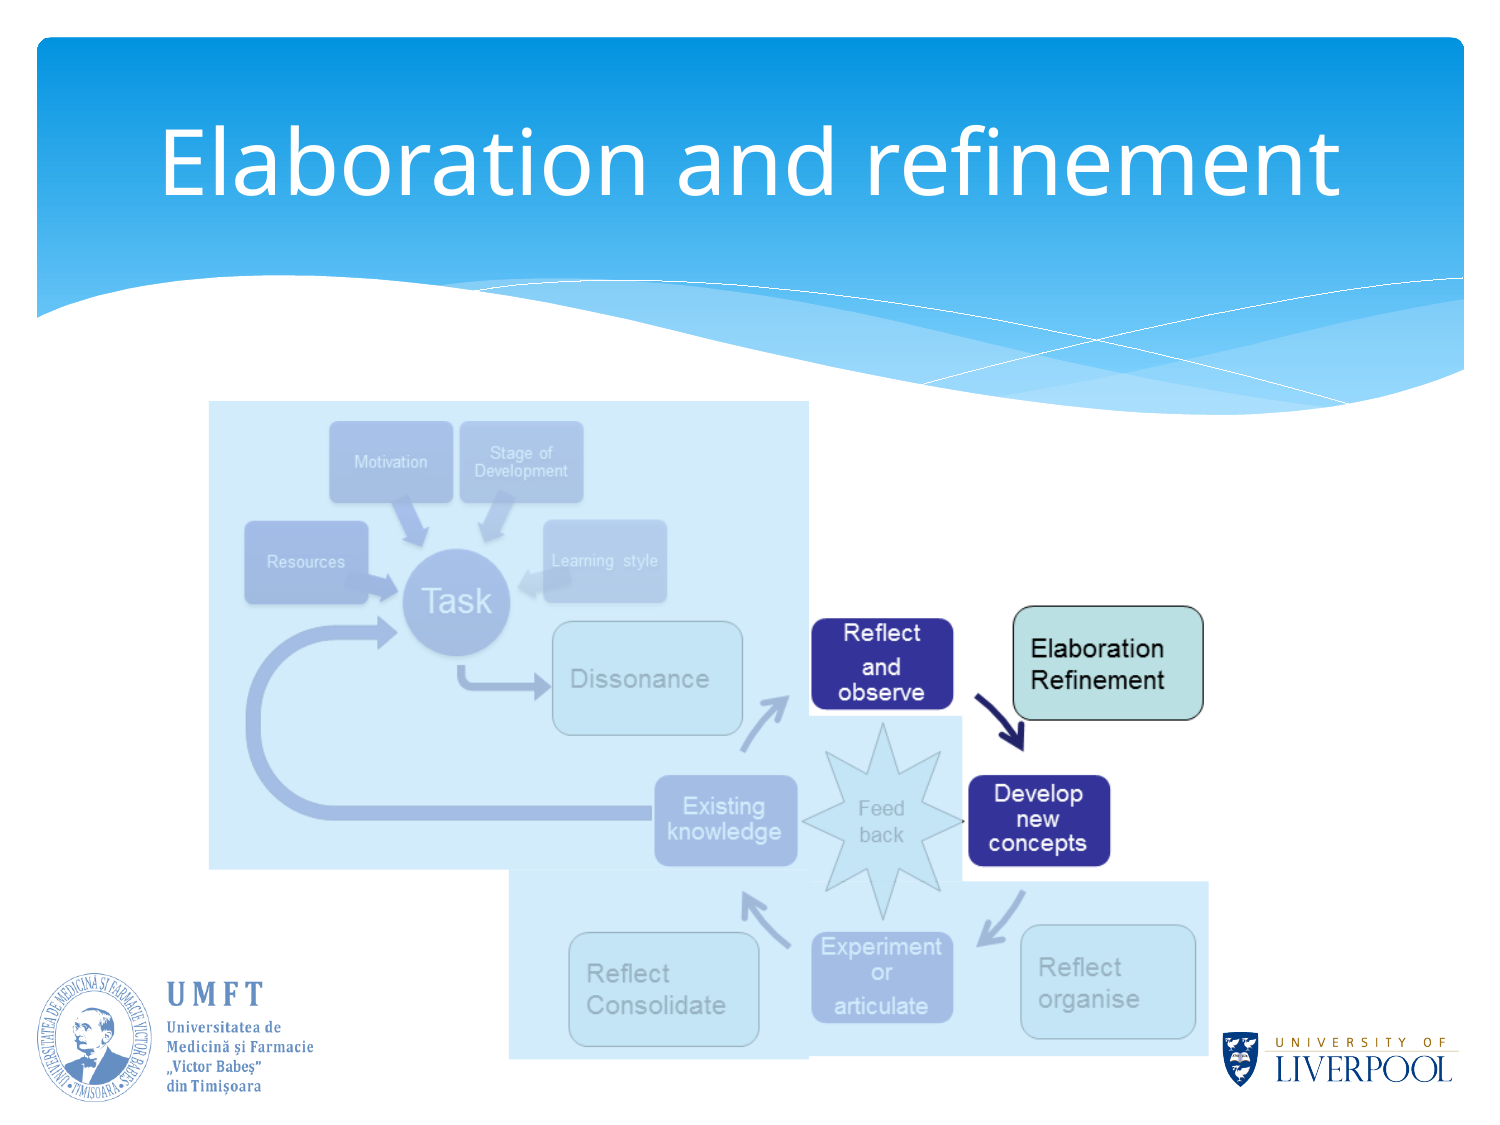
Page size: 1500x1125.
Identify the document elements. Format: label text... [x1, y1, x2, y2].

title Elaboration and refinement [75, 55, 1425, 261]
text_box [208, 400, 810, 871]
picture [37, 421, 1495, 1125]
